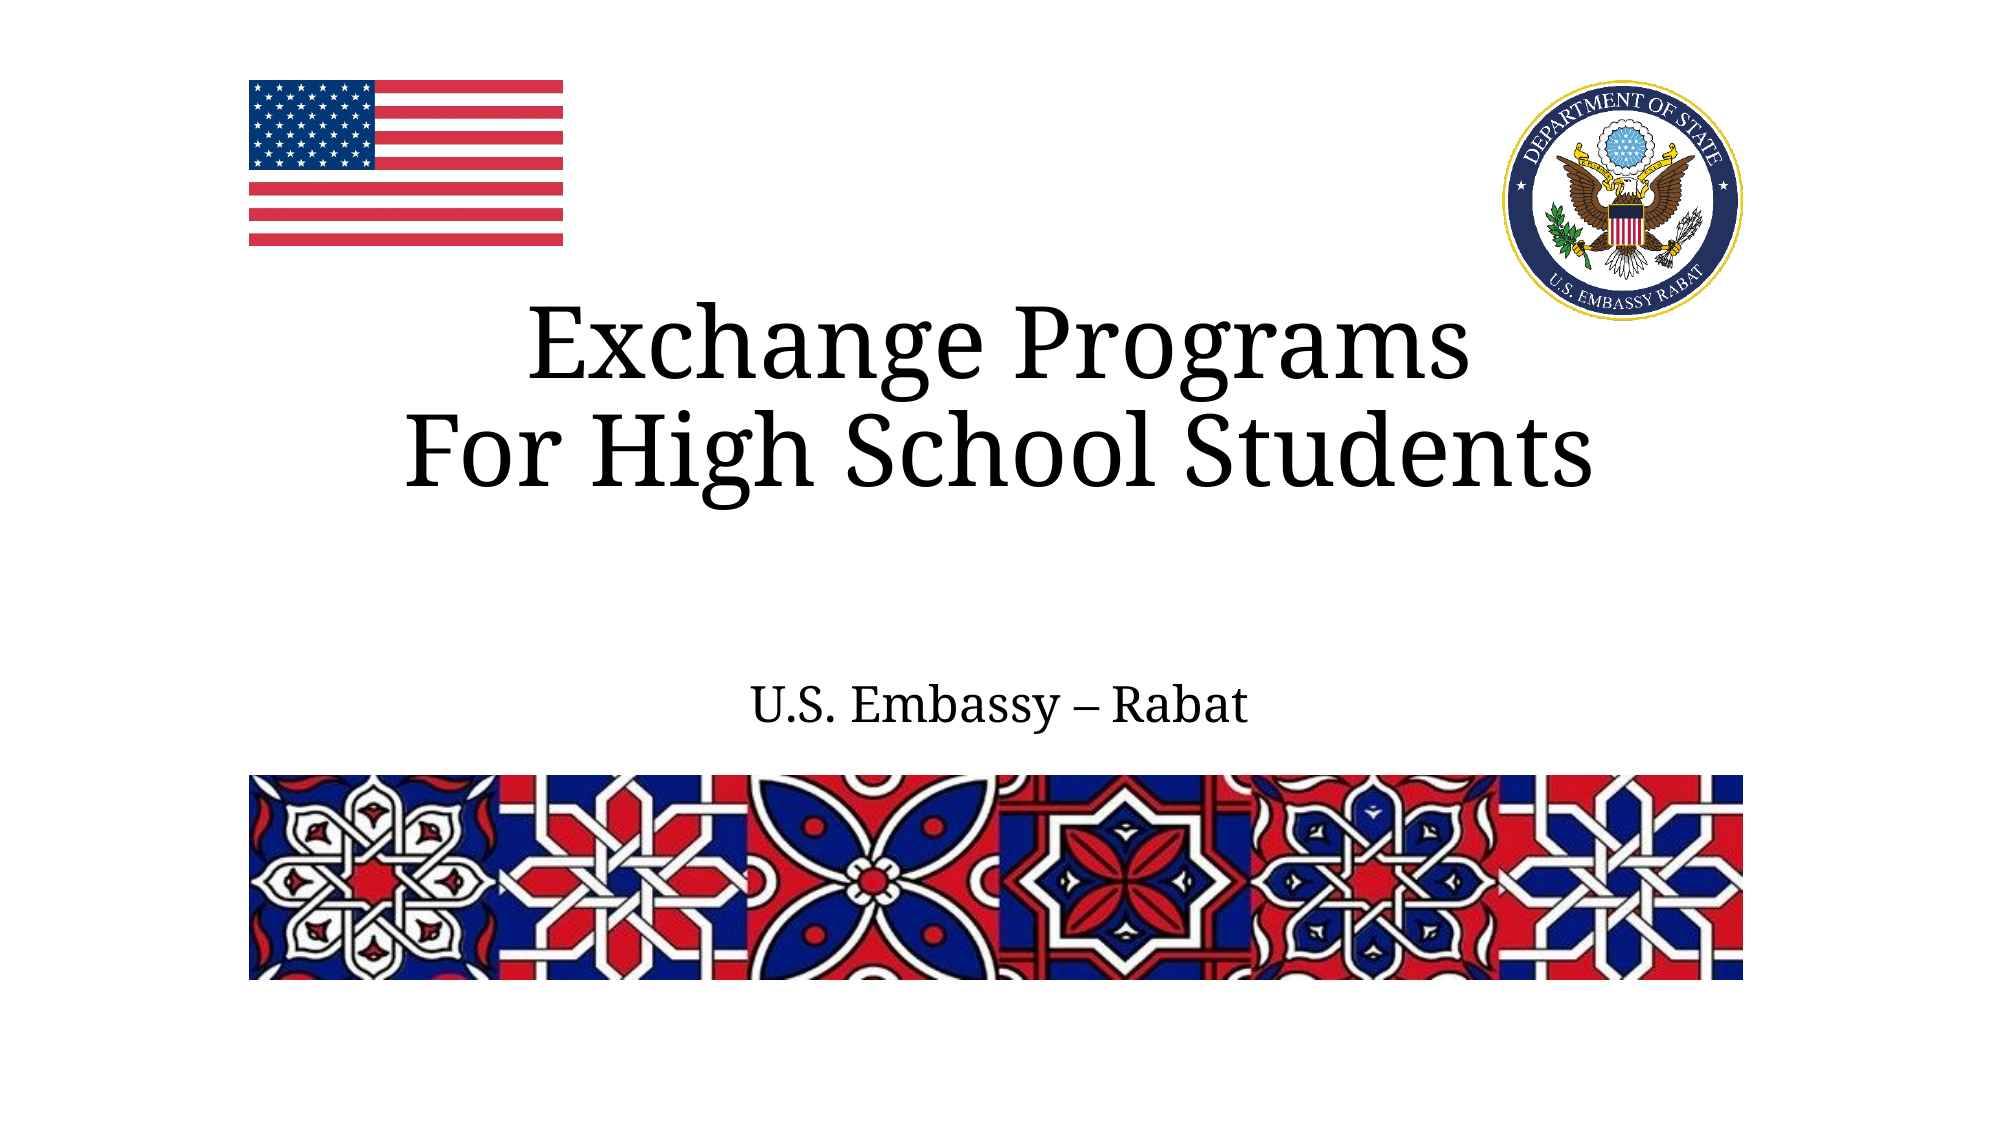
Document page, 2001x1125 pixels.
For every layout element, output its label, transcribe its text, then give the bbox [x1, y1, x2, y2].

title Exchange Programs For High School Students [249, 299, 1750, 516]
picture [249, 80, 563, 246]
picture [249, 775, 1743, 980]
subtitle U.S. Embassy – Rabat [249, 590, 1750, 863]
picture [1502, 80, 1743, 321]
